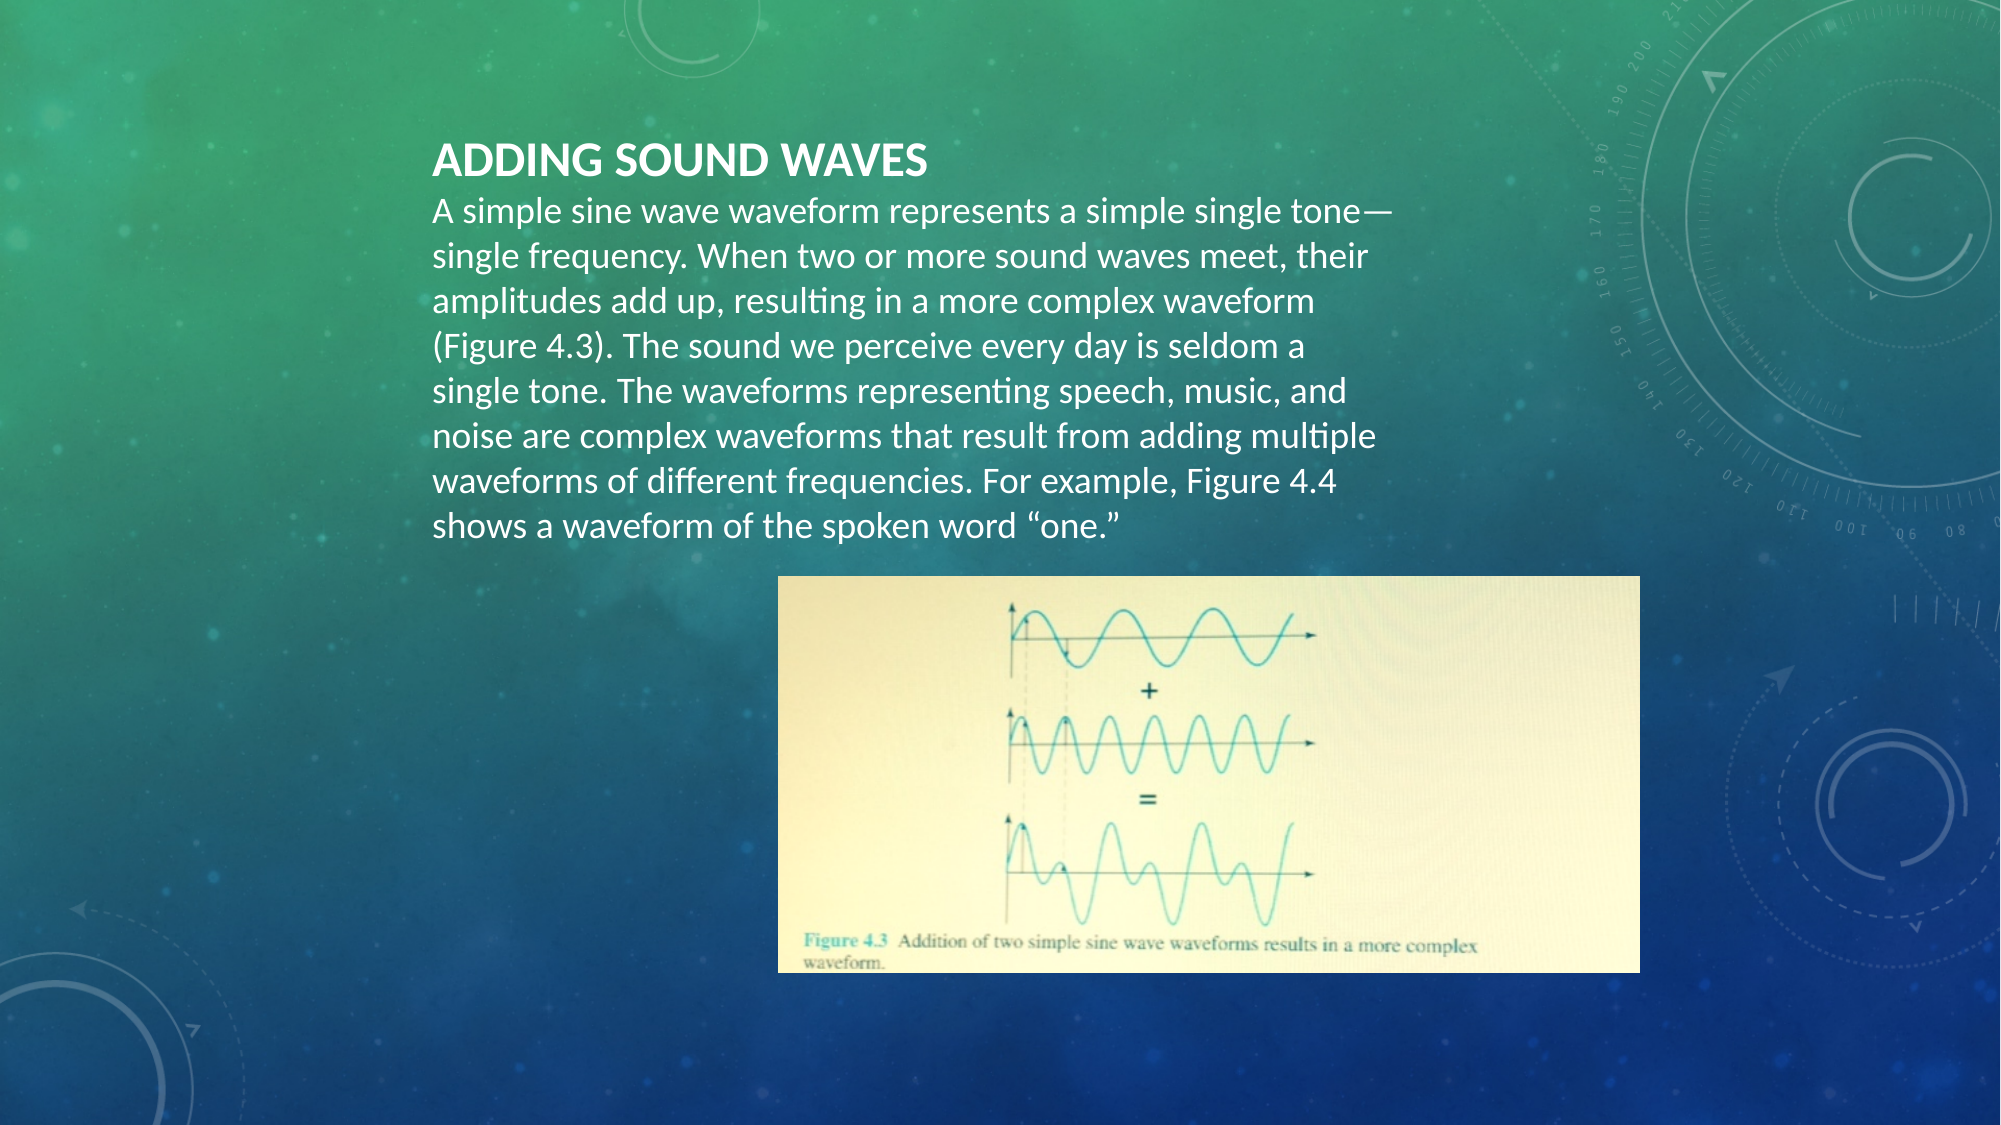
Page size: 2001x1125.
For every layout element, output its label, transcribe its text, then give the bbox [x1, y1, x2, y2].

text_box ADDING SOUND WAVES A simple sine wave waveform represents a simple single tone—single frequency. When two or more sound waves meet, their amplitudes add up, resulting in a more complex waveform (Figure 4.3). The sound we perceive every day is seldom a single tone. The waveforms representing speech, music, and noise are complex waveforms that result from adding multiple waveforms of different frequencies. For example, Figure 4.4 shows a waveform of the spoken word “one.” [417, 119, 1418, 554]
picture [0, 0, 2001, 1125]
